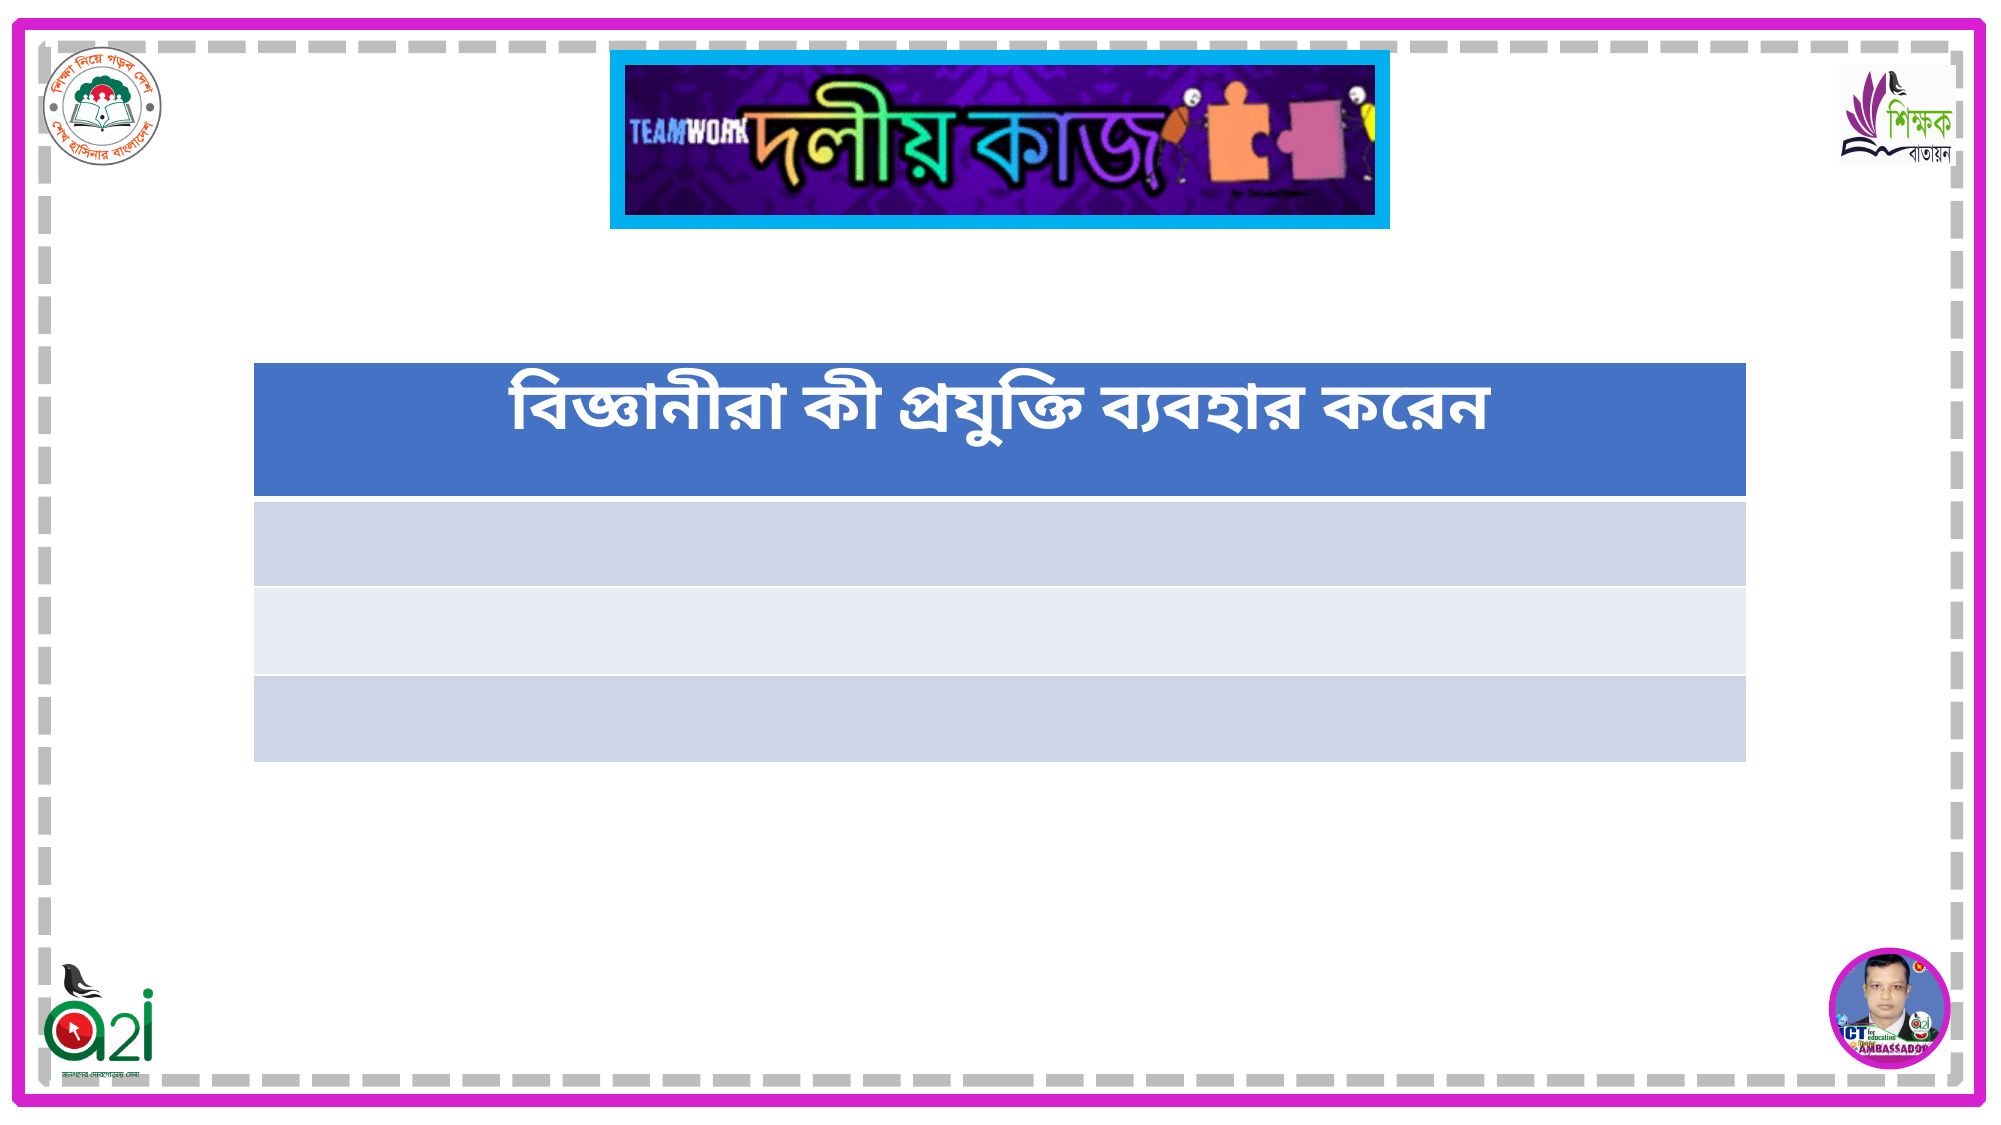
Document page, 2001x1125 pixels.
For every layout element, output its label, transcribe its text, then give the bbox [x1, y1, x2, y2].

table_cell [254, 588, 1746, 674]
table_header বিজ্ঞানীরা কী প্রযুক্তি ব্যবহার করেন [254, 363, 1746, 496]
table_cell [254, 502, 1746, 586]
picture [42, 46, 162, 166]
picture [626, 66, 1374, 214]
picture [44, 964, 153, 1078]
picture [1839, 65, 1956, 166]
picture [1836, 954, 1944, 1063]
table_cell [254, 676, 1746, 762]
